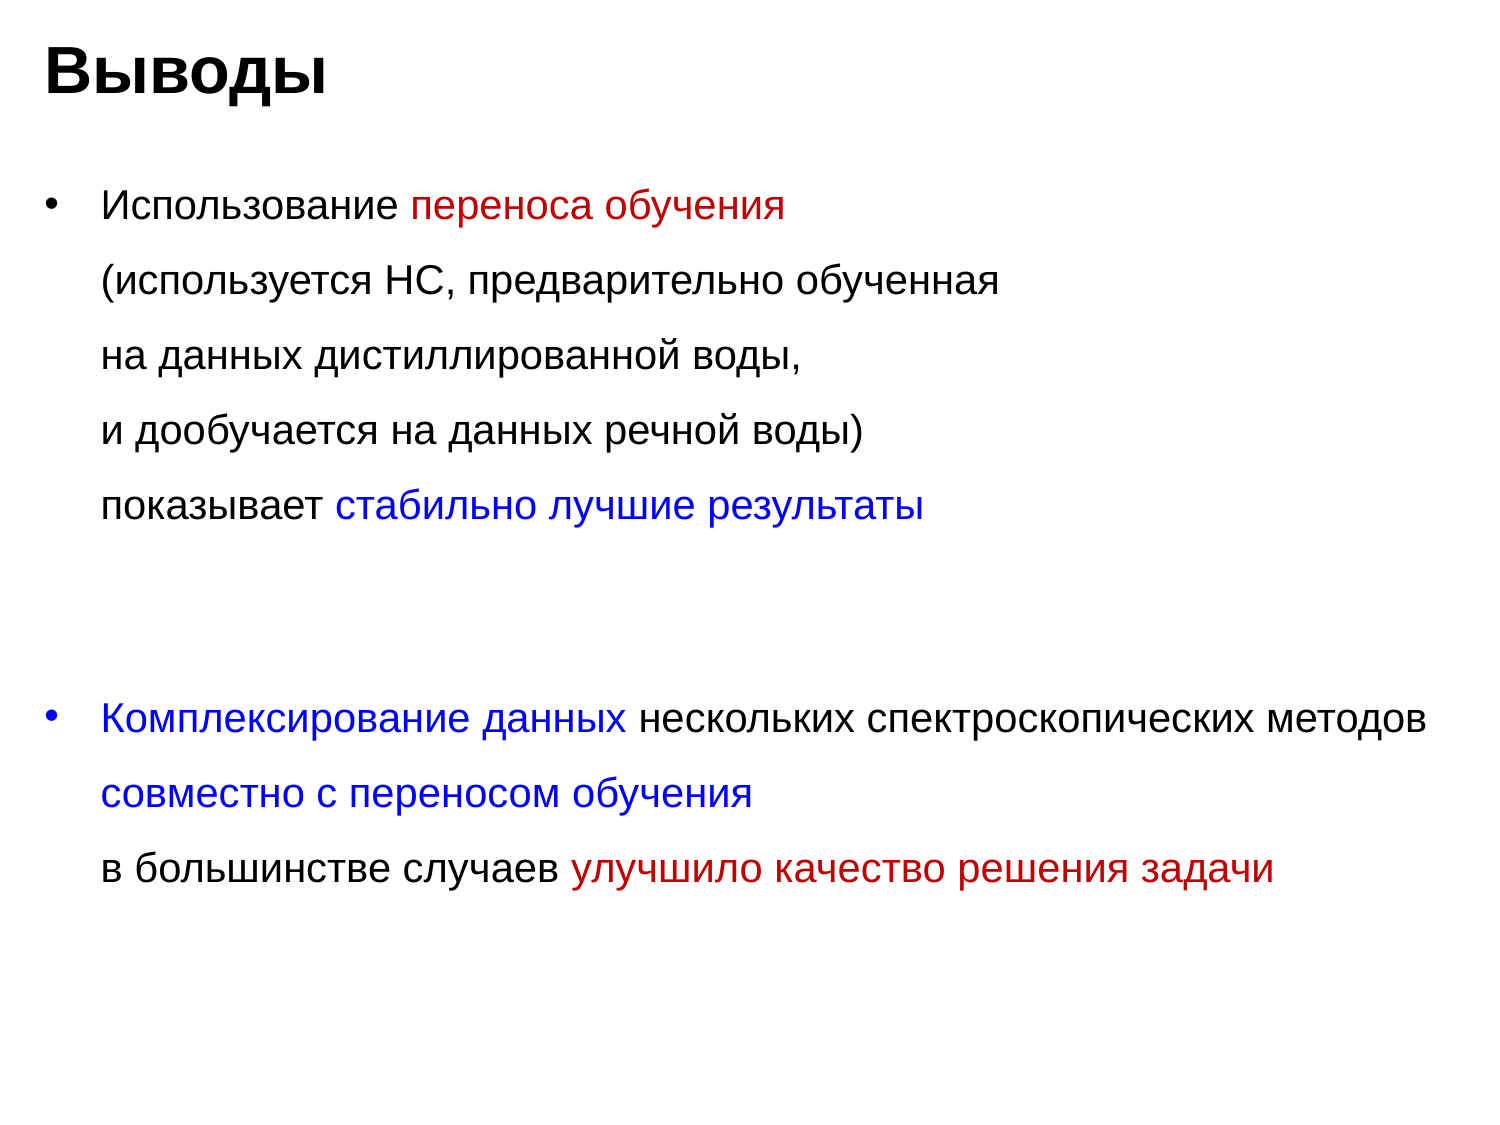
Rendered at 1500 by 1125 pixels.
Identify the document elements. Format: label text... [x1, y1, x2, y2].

text_box Использование переноса обучения (используется НС, предварительно обученная на данных дистиллированной воды, и дообучается на данных речной воды) показывает стабильно лучшие результаты Комплексирование данных нескольких спектроскопических методов совместно с переносом обучения в большинстве случаев улучшило качество решения задачи [29, 145, 1471, 899]
text_box Выводы [29, 19, 1500, 114]
